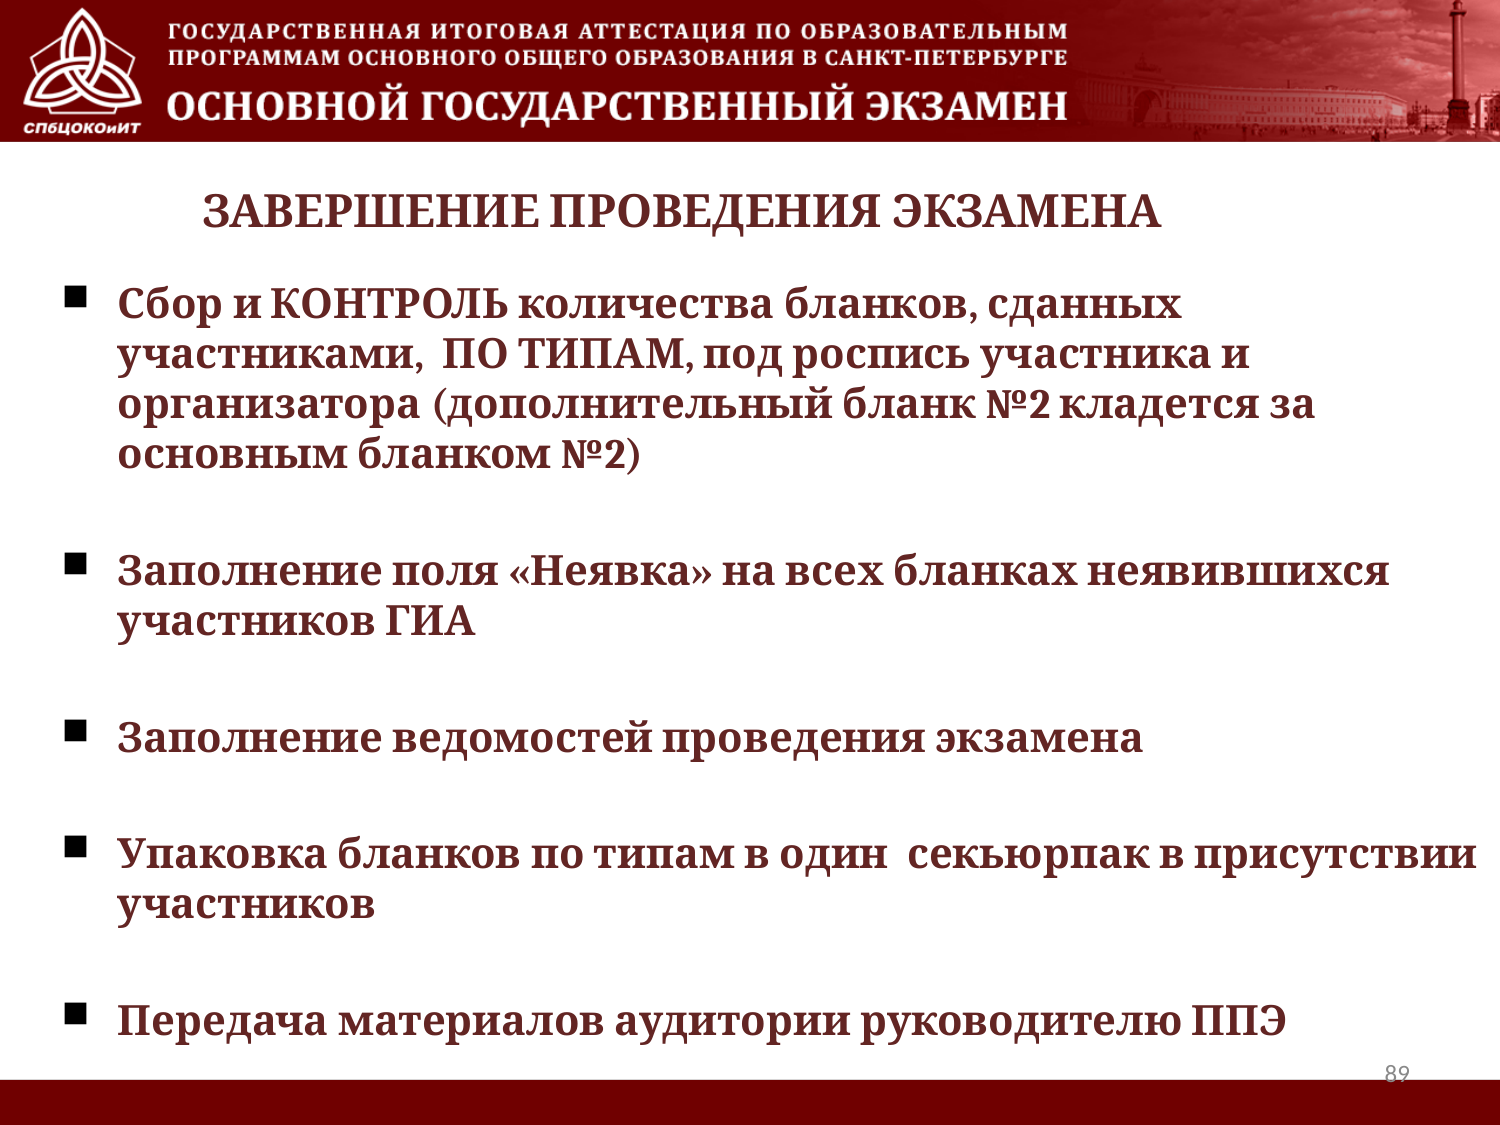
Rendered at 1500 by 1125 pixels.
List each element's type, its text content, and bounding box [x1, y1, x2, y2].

text_box Сбор и КОНТРОЛЬ количества бланков, сданных участниками, ПО ТИПАМ, под роспись участника и организатора (дополнительный бланк №2 кладется за основным бланком №2) Заполнение поля «Неявка» на всех бланках неявившихся участников ГИА Заполнение ведомостей проведения экзамена Упаковка бланков по типам в один секьюрпак в присутствии участников Передача материалов аудитории руководителю ППЭ [46, 269, 1500, 1043]
picture [0, 0, 1500, 1125]
slide_number 89 [1074, 1042, 1425, 1103]
text_box ЗАВЕРШЕНИЕ ПРОВЕДЕНИЯ ЭКЗАМЕНА [187, 163, 1414, 255]
